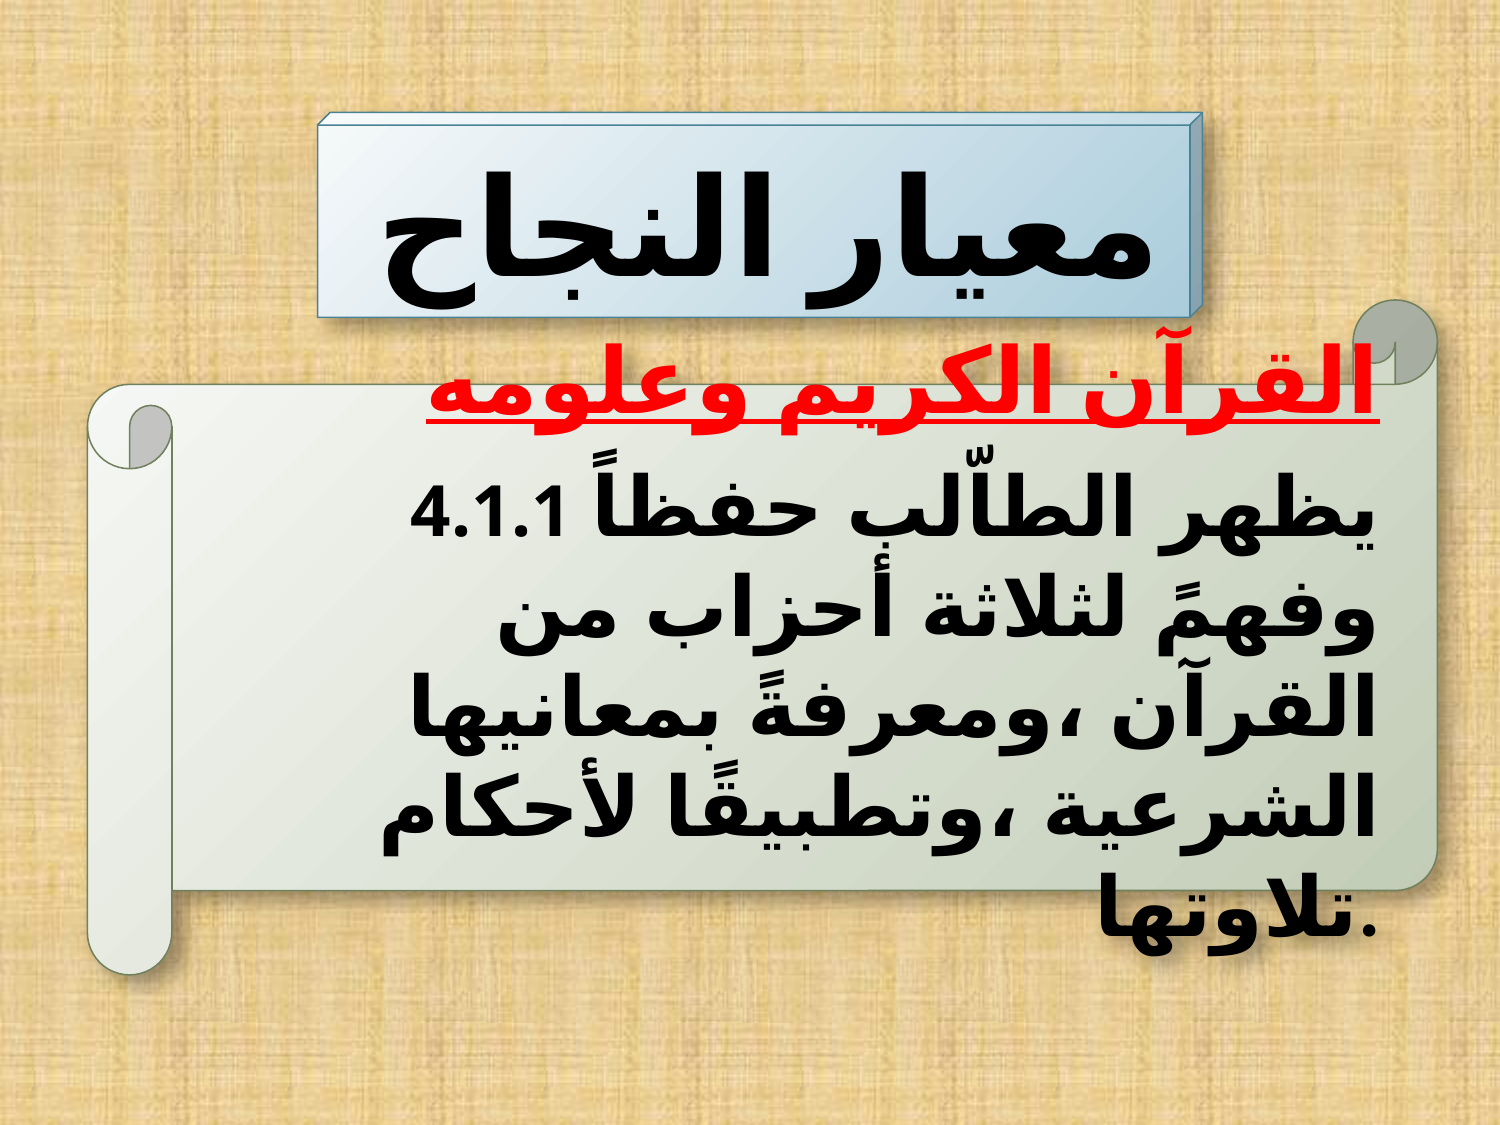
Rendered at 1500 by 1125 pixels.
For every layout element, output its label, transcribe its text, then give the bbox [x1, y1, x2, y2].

picture [0, 0, 1500, 1125]
text_box معيار النجاح [316, 111, 1204, 319]
text_box القرآن الكريم وعلومه 4.1.1 يظهر الطاّلب حفظاً وفهمً لثلاثة أحزاب من القرآن ،ومعرفةً بمعانيها الشرعية ،وتطبيقًا لأحكام تلاوتها. [86, 299, 1439, 976]
text_box [321, 114, 1198, 124]
